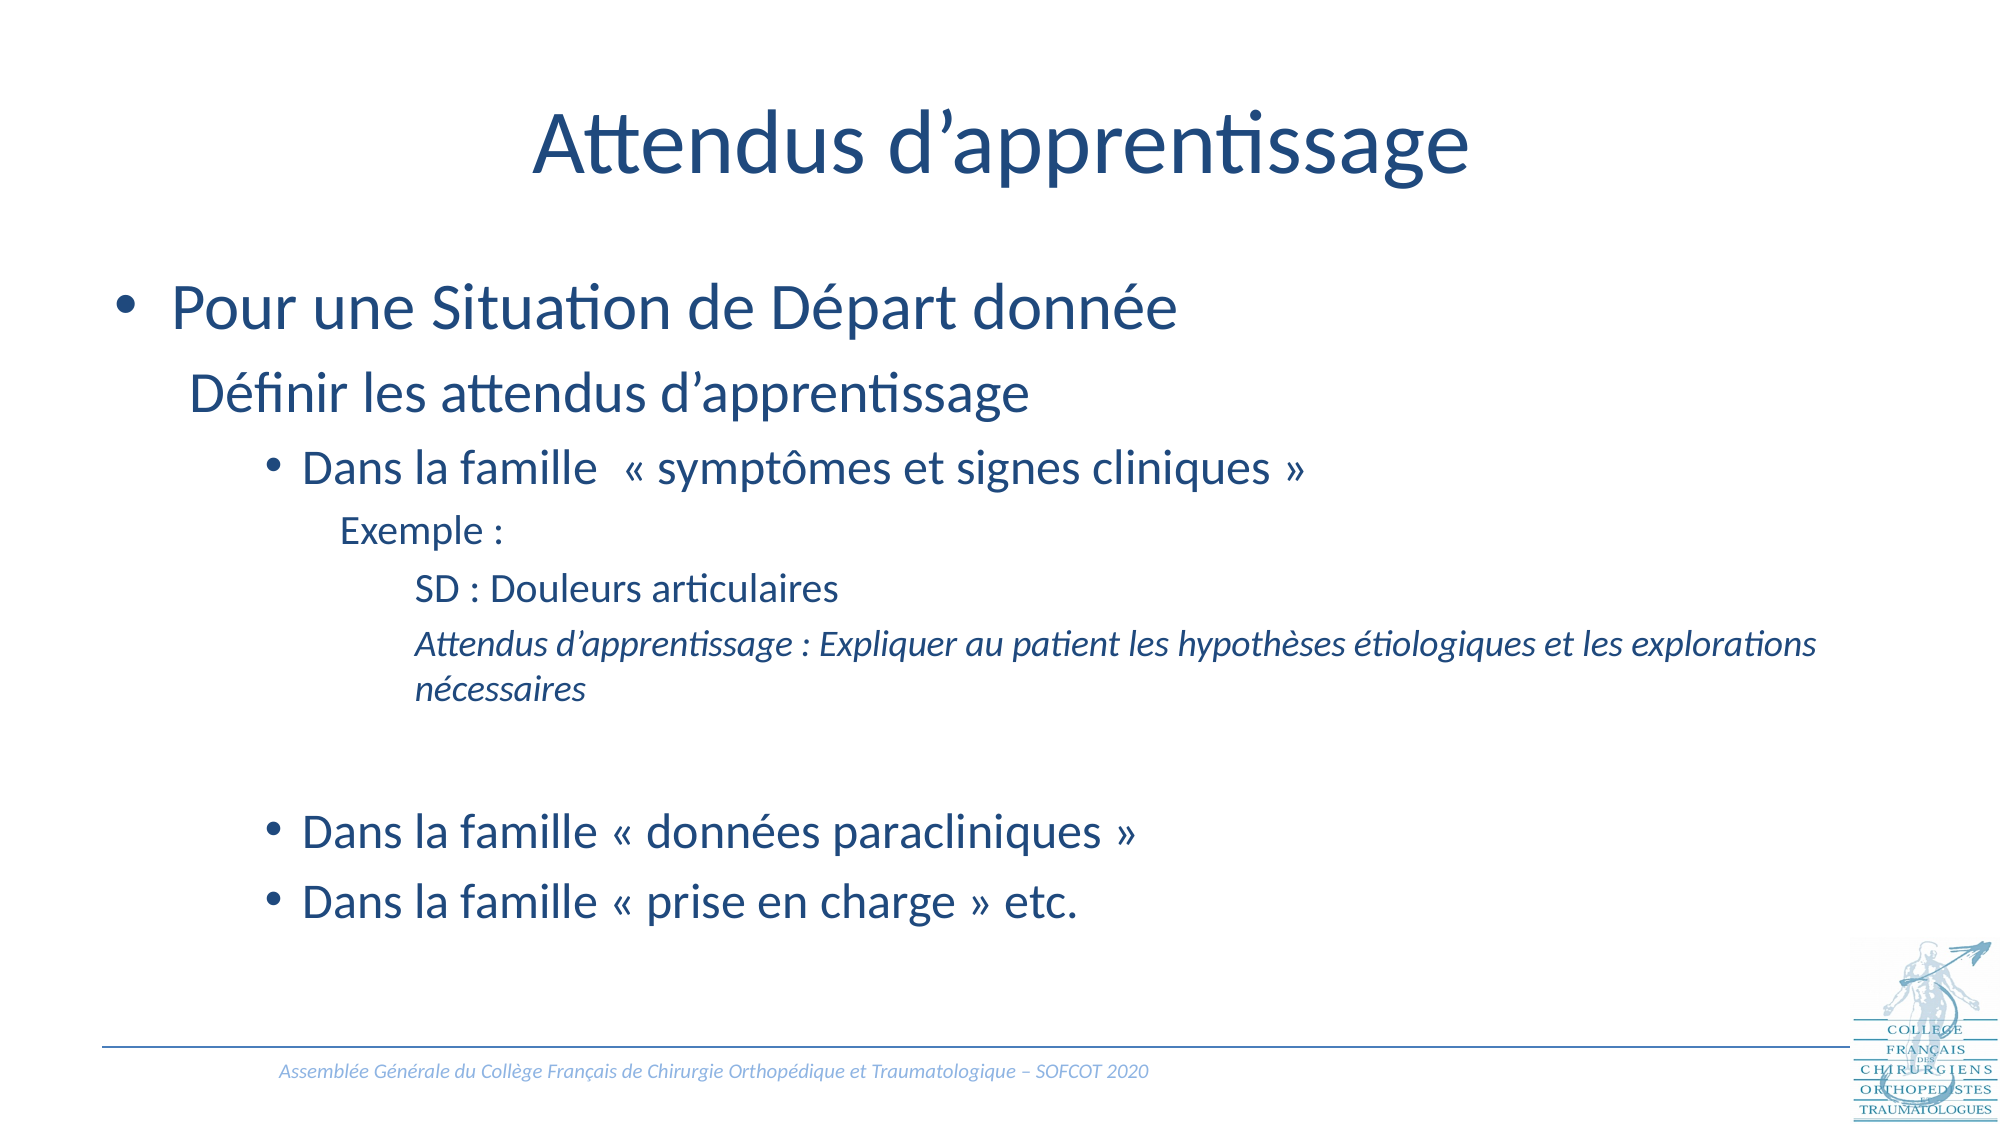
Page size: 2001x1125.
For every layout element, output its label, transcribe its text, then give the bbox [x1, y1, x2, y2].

picture [1850, 937, 2000, 1124]
list Pour une Situation de Départ donnée Définir les attendus d’apprentissage Dans la famille « symptômes et signes cliniques » Exemple : SD : Douleurs articulaires Attendus d’apprentissage : Expliquer au patient les hypothèses étiologiques et les explorations nécessaires Dans la famille « données paracliniques » Dans la famille « prise en charge » etc. [99, 255, 1900, 1005]
title Attendus d’apprentissage [102, 42, 1903, 231]
